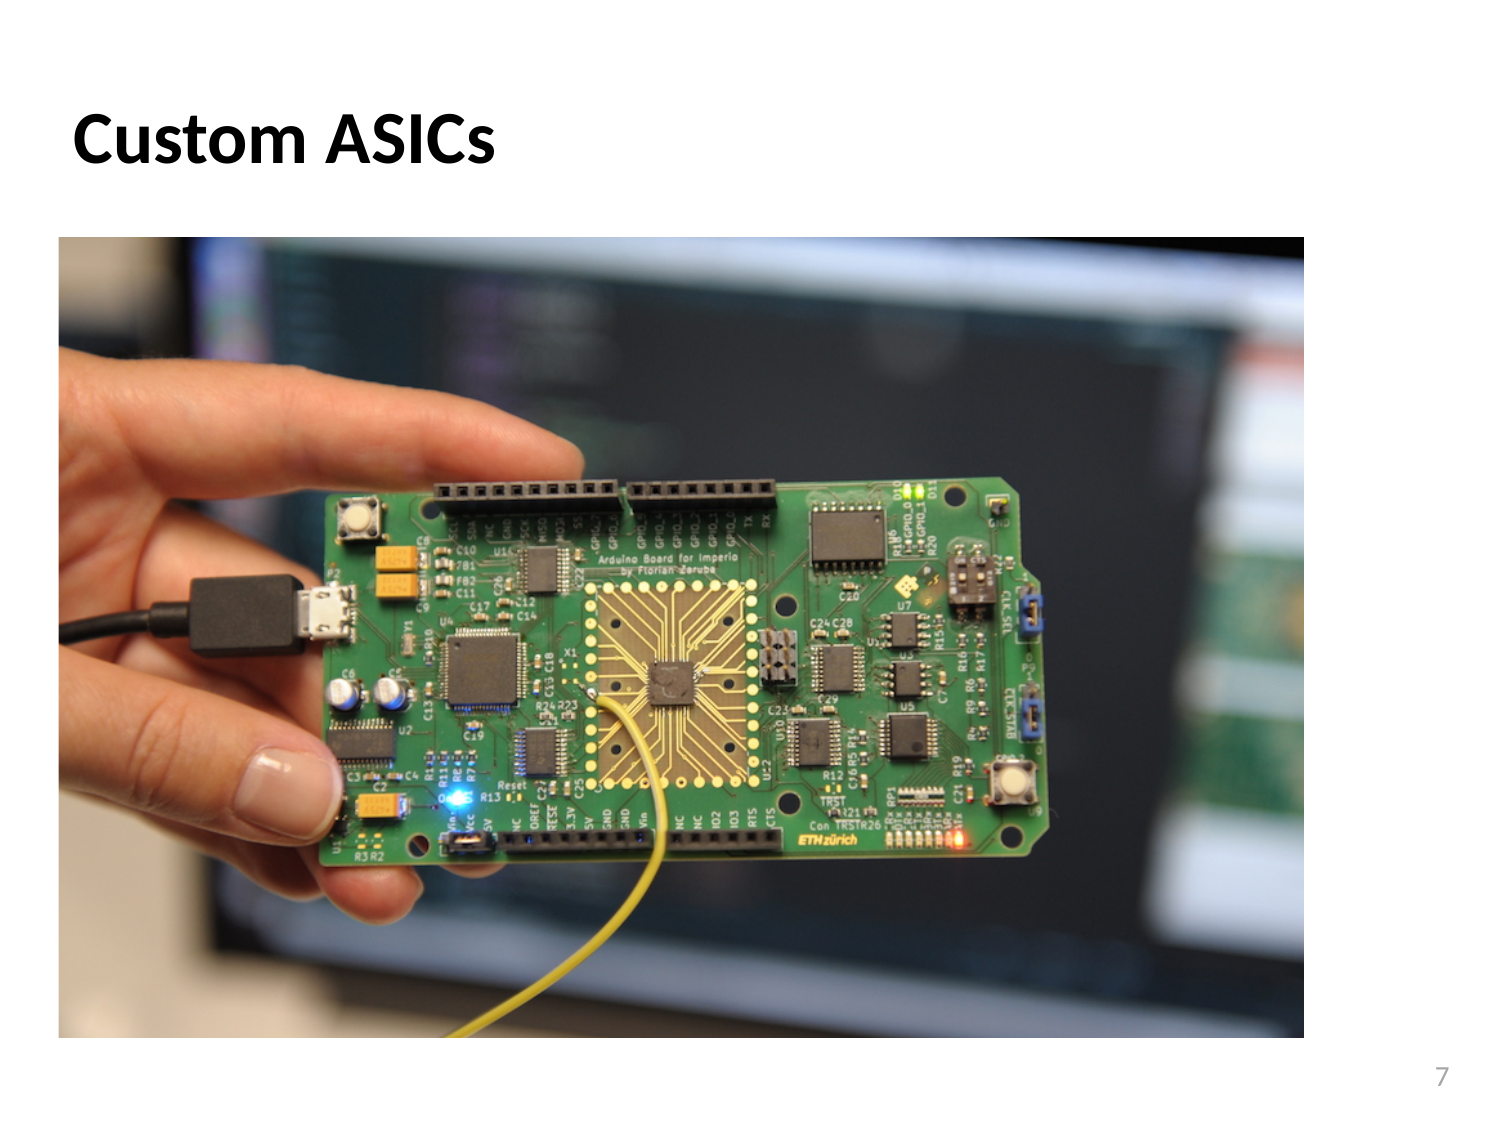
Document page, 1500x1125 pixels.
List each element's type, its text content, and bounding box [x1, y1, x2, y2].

title Custom ASICs [58, 71, 1305, 197]
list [58, 237, 1305, 1038]
